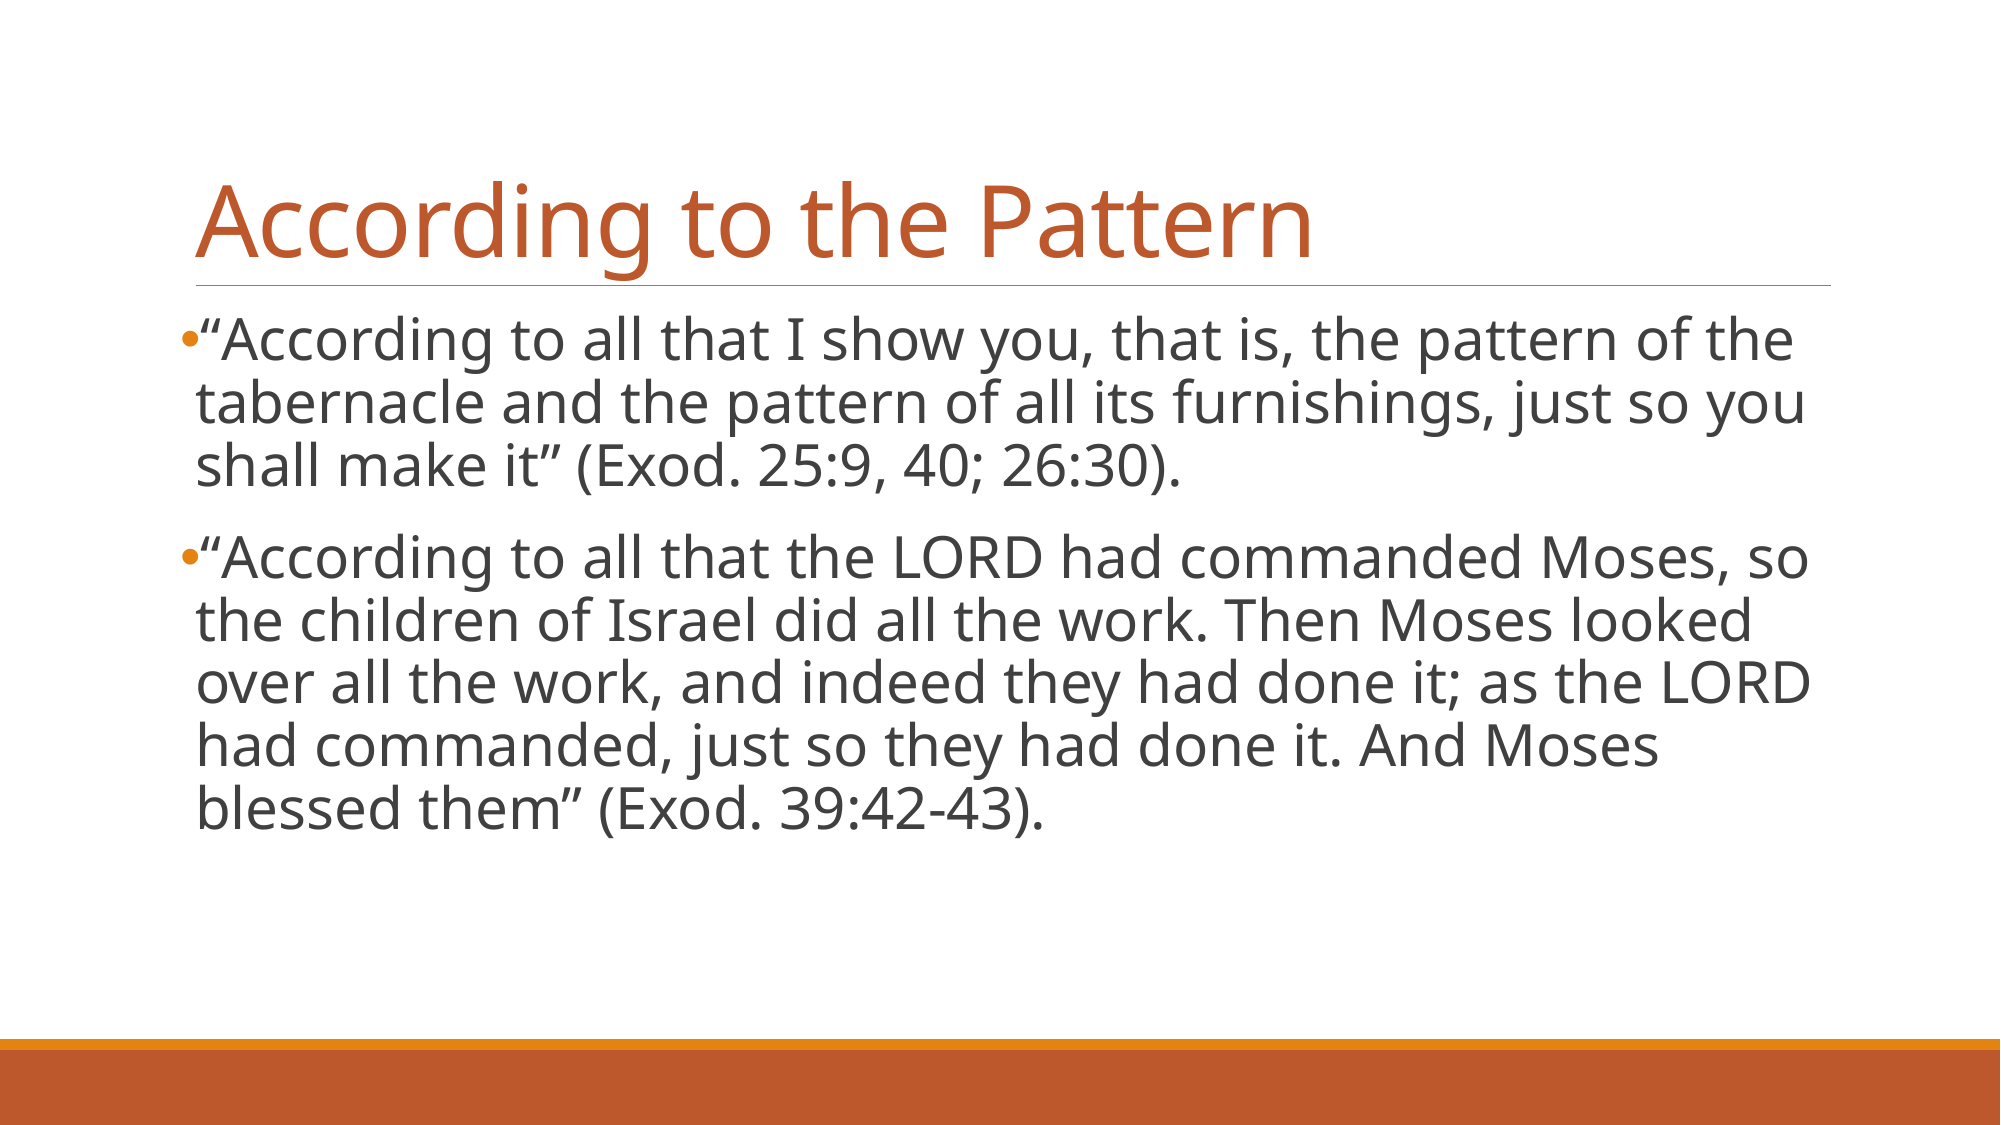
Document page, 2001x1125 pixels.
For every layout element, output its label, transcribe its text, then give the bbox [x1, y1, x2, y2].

list “According to all that I show you, that is, the pattern of the tabernacle and the pattern of all its furnishings, just so you shall make it” (Exod. 25:9, 40; 26:30). “According to all that the Lord had commanded Moses, so the children of Israel did all the work. Then Moses looked over all the work, and indeed they had done it; as the Lord had commanded, just so they had done it. And Moses blessed them” (Exod. 39:42-43). [180, 302, 1830, 963]
title According to the Pattern [180, 47, 1830, 285]
